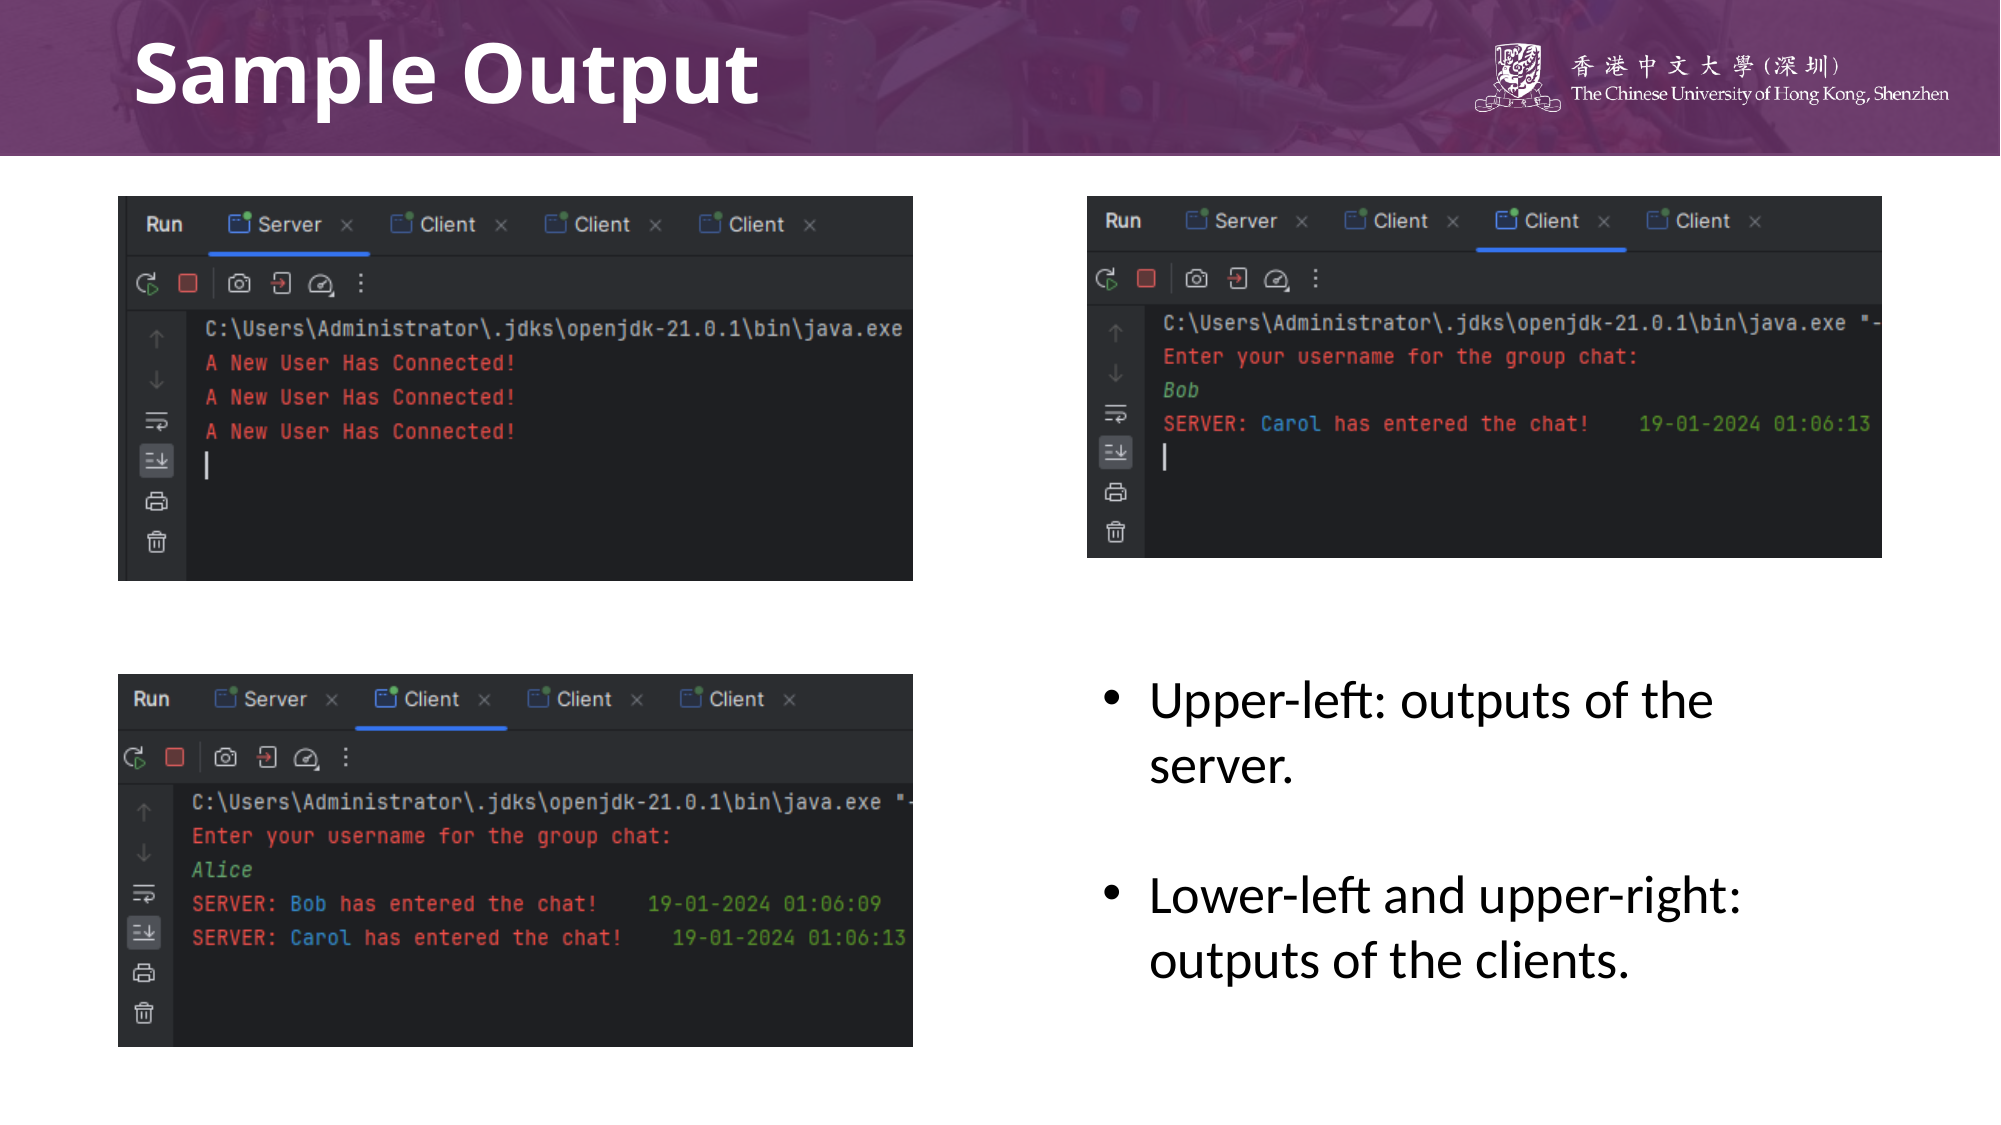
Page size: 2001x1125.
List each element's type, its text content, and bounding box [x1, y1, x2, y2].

title Sample Output [118, 8, 1413, 146]
text_box Upper-left: outputs of the server. Lower-left and upper-right: outputs of the clients. [1087, 656, 1885, 997]
picture [118, 674, 913, 1047]
picture [1087, 196, 1882, 558]
picture [118, 196, 913, 581]
picture [1430, 13, 1994, 141]
